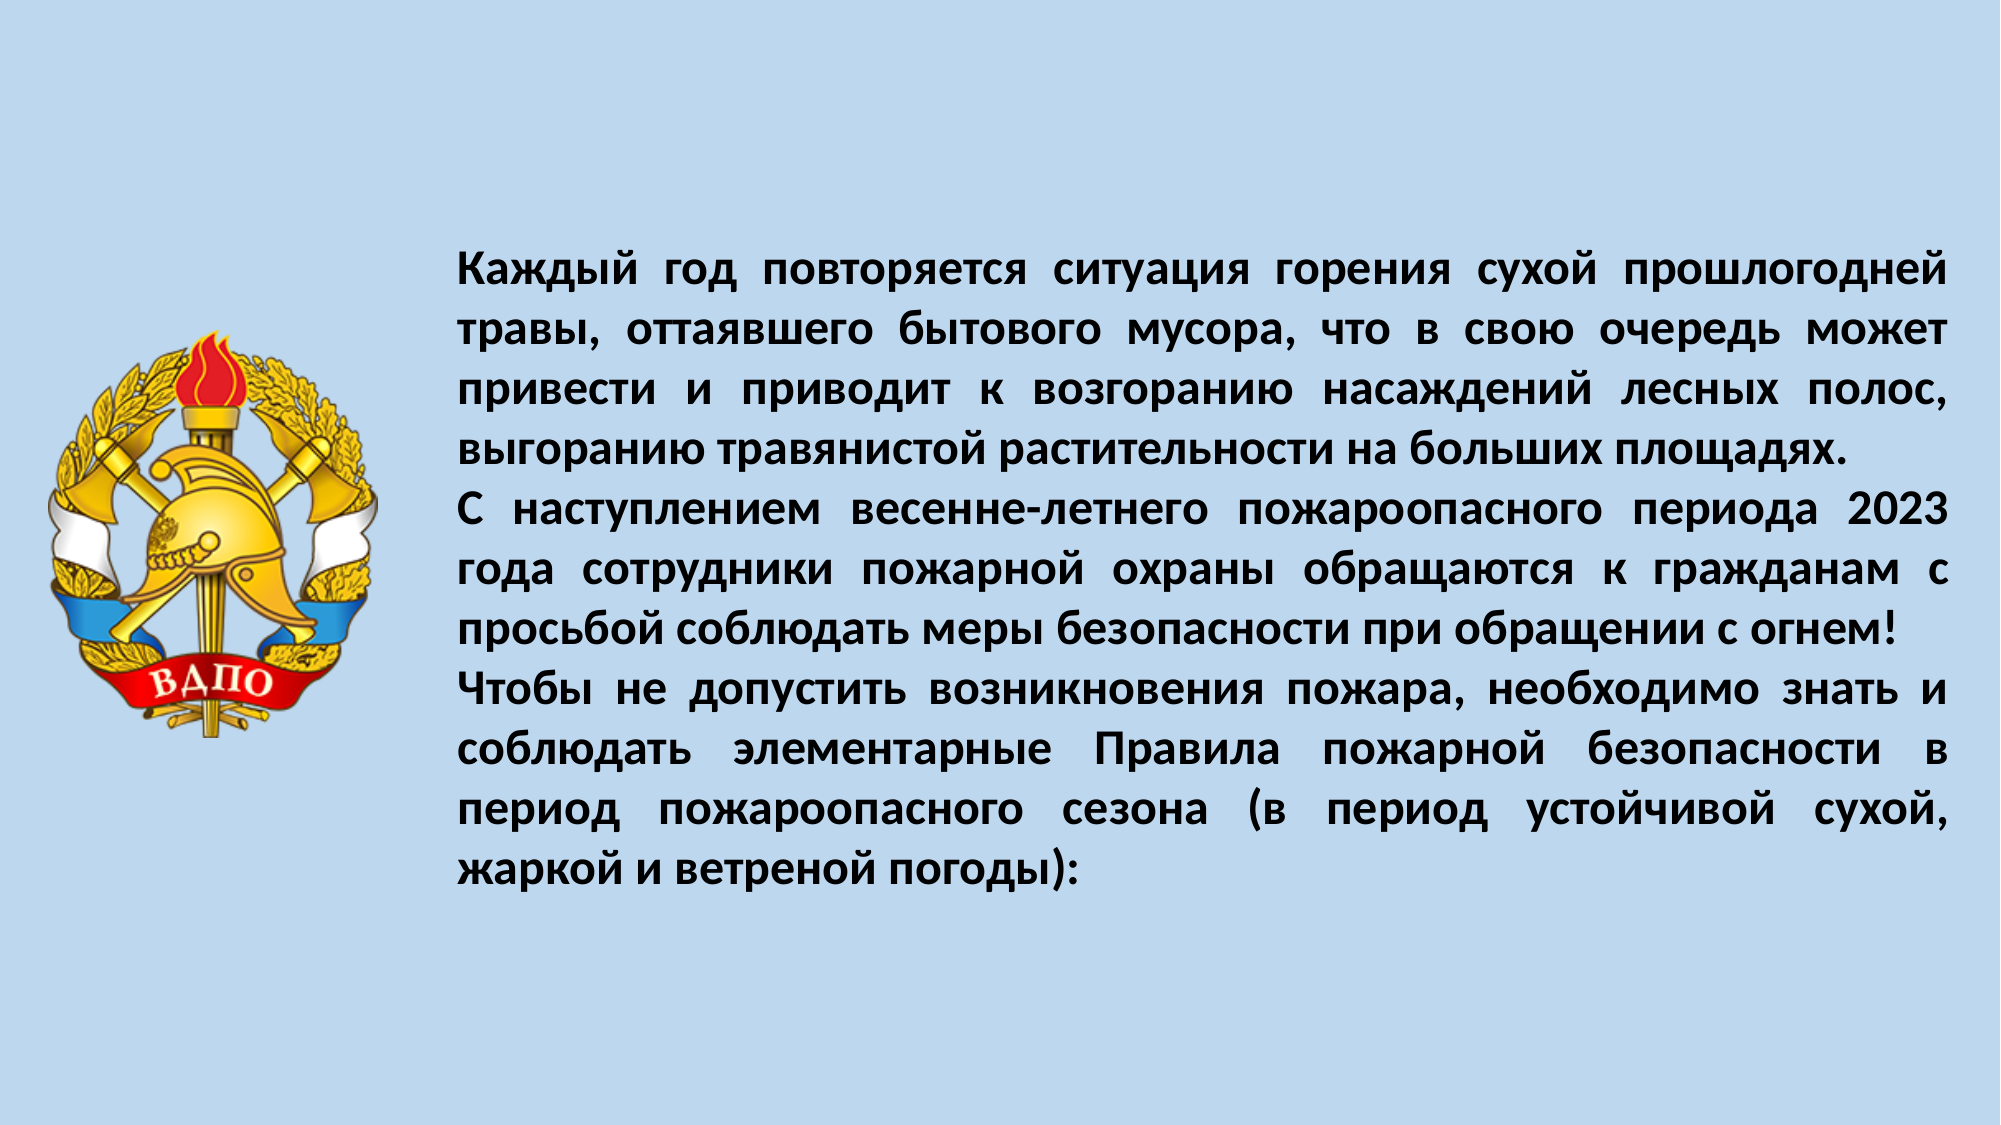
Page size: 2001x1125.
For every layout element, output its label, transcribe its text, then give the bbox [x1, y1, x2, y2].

text_box Каждый год повторяется ситуация горения сухой прошлогодней травы, оттаявшего бытового мусора, что в свою очередь может привести и приводит к возгоранию насаждений лесных полос, выгоранию травянистой растительности на больших площадях. С наступлением весенне-летнего пожароопасного периода 2023 года сотрудники пожарной охраны обращаются к гражданам с просьбой соблюдать меры безопасности при обращении с огнем! Чтобы не допустить возникновения пожара, необходимо знать и соблюдать элементарные Правила пожарной безопасности в период пожароопасного сезона (в период устойчивой сухой, жаркой и ветреной погоды): [442, 227, 1965, 947]
picture [48, 330, 378, 738]
